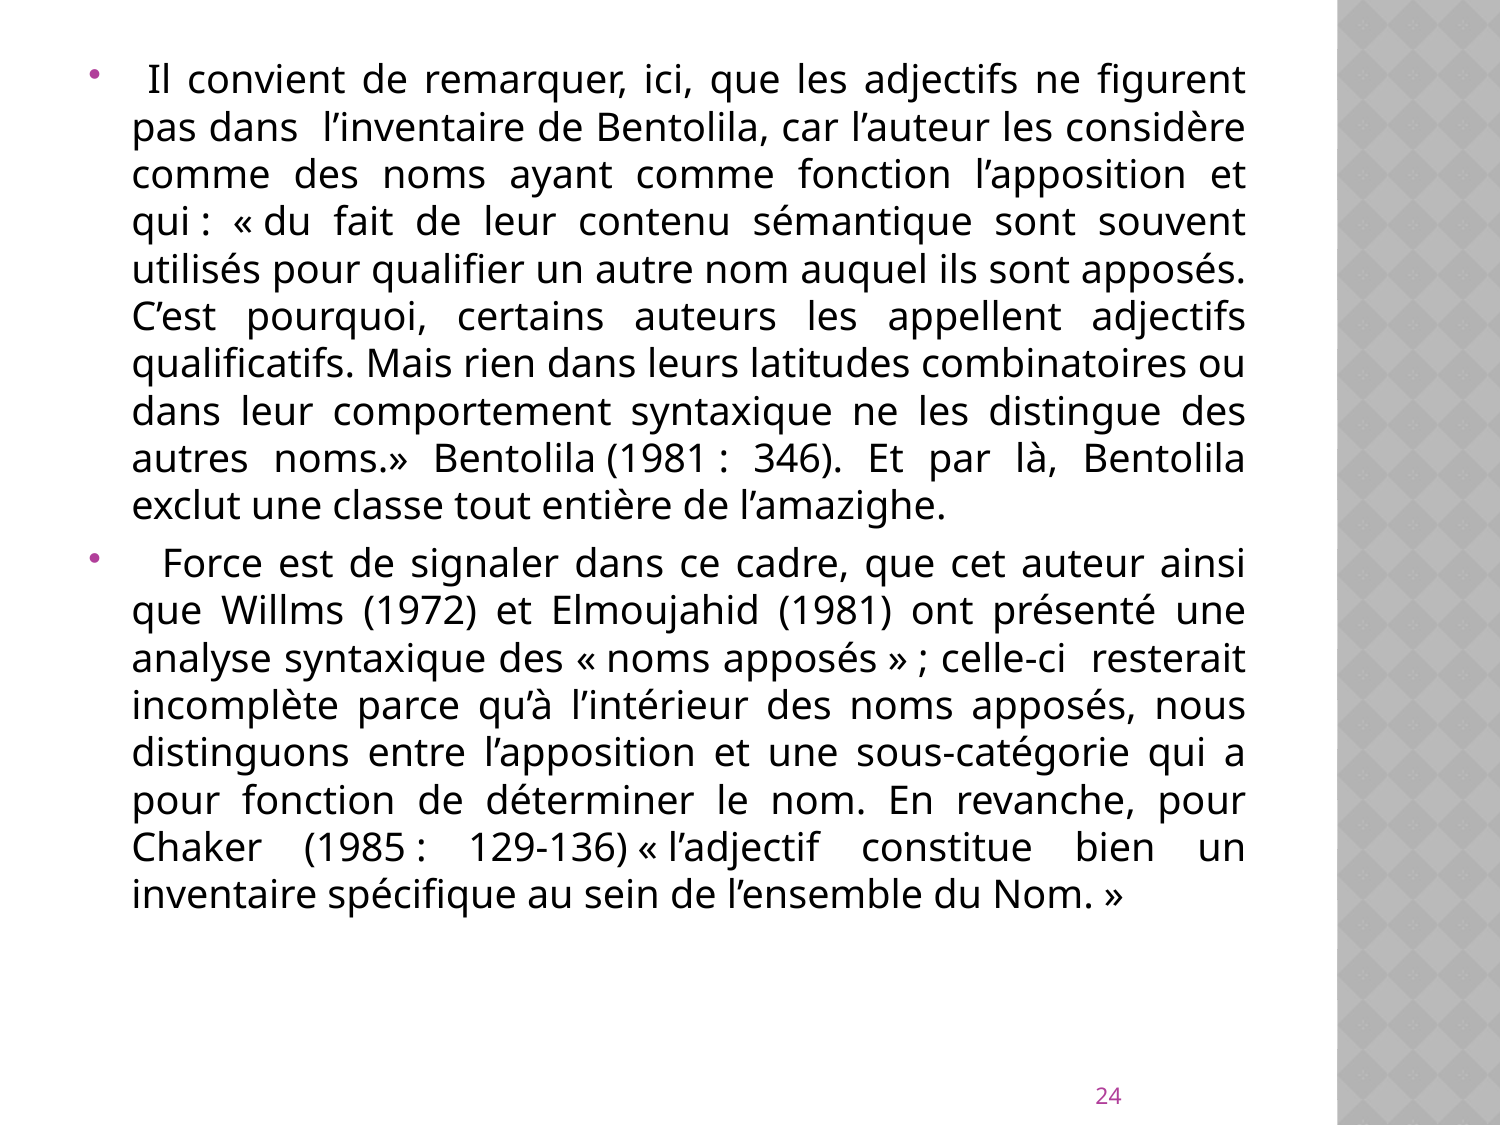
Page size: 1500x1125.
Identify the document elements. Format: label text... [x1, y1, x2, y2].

slide_number 24 [1025, 1075, 1122, 1113]
list Il convient de remarquer, ici, que les adjectifs ne figurent pas dans l’inventaire de Bentolila, car l’auteur les considère comme des noms ayant comme fonction l’apposition et qui : « du fait de leur contenu sémantique sont souvent utilisés pour qualifier un autre nom auquel ils sont apposés. C’est pourquoi, certains auteurs les appellent adjectifs qualificatifs. Mais rien dans leurs latitudes combinatoires ou dans leur comportement syntaxique ne les distingue des autres noms.» Bentolila (1981 : 346). Et par là, Bentolila exclut une classe tout entière de l’amazighe. Force est de signaler dans ce cadre, que cet auteur ainsi que Willms (1972) et Elmoujahid (1981) ont présenté une analyse syntaxique des « noms apposés » ; celle-ci resterait incomplète parce qu’à l’intérieur des noms apposés, nous distinguons entre l’apposition et une sous-catégorie qui a pour fonction de déterminer le nom. En revanche, pour Chaker (1985 : 129-136) « l’adjectif constitue bien un inventaire spécifique au sein de l’ensemble du Nom. » [75, 46, 1263, 1059]
